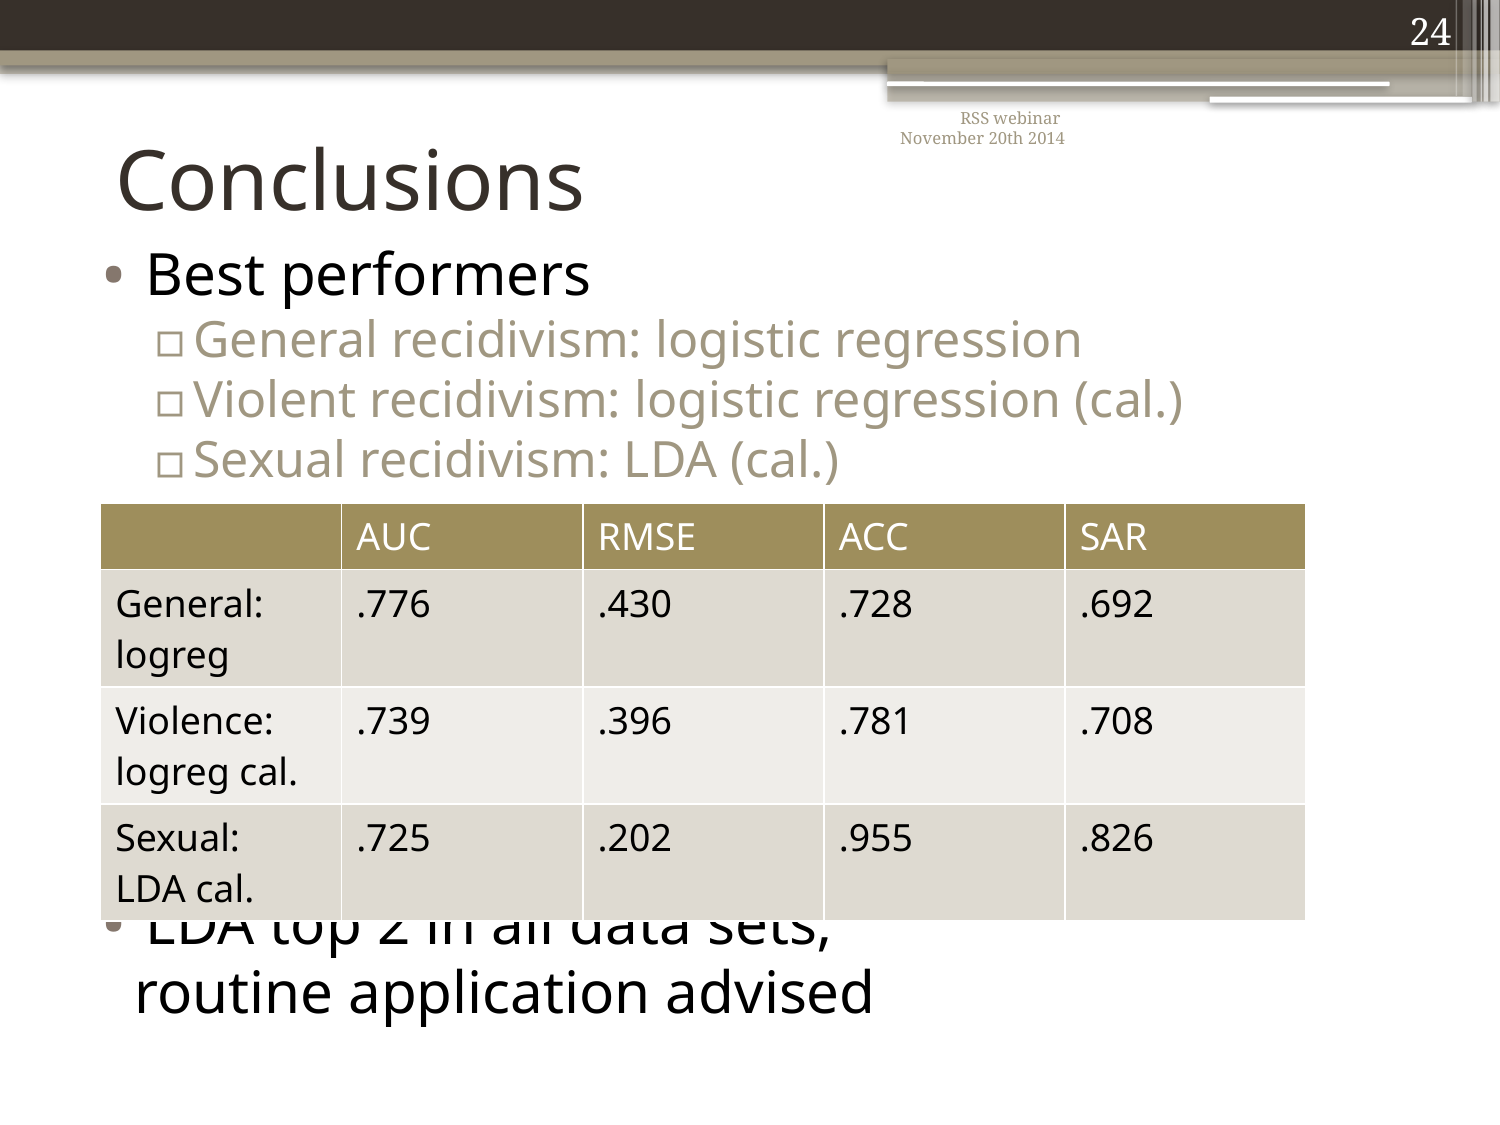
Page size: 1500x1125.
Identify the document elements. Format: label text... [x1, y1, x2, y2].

table_cell Sexual: LDA cal. [101, 805, 341, 920]
table_cell .202 [584, 805, 823, 920]
table_cell .692 [1066, 570, 1305, 686]
table_cell .826 [1066, 805, 1305, 920]
table_header SAR [1066, 504, 1305, 569]
title Conclusions [100, 90, 1451, 265]
table_cell .396 [584, 688, 823, 803]
table_cell .728 [825, 570, 1064, 686]
table_cell .955 [825, 805, 1064, 920]
table_header AUC [342, 504, 582, 569]
slide_number 24 [1341, 0, 1466, 61]
table_cell General: logreg [101, 570, 341, 686]
table_cell .430 [584, 570, 823, 686]
table_header [101, 504, 341, 569]
table_cell Violence: logreg cal. [101, 688, 341, 803]
table_cell .708 [1066, 688, 1305, 803]
list Best performers General recidivism: logistic regression Violent recidivism: logistic regression (cal.) Sexual recidivism: LDA (cal.) LDA top 2 in all data sets; routine application advised [70, 237, 1421, 1065]
table_cell .739 [342, 688, 582, 803]
table_cell .776 [342, 570, 582, 686]
table_cell .725 [342, 805, 582, 920]
table_header ACC [825, 504, 1064, 569]
table_header RMSE [584, 504, 823, 569]
table_cell .781 [825, 688, 1064, 803]
